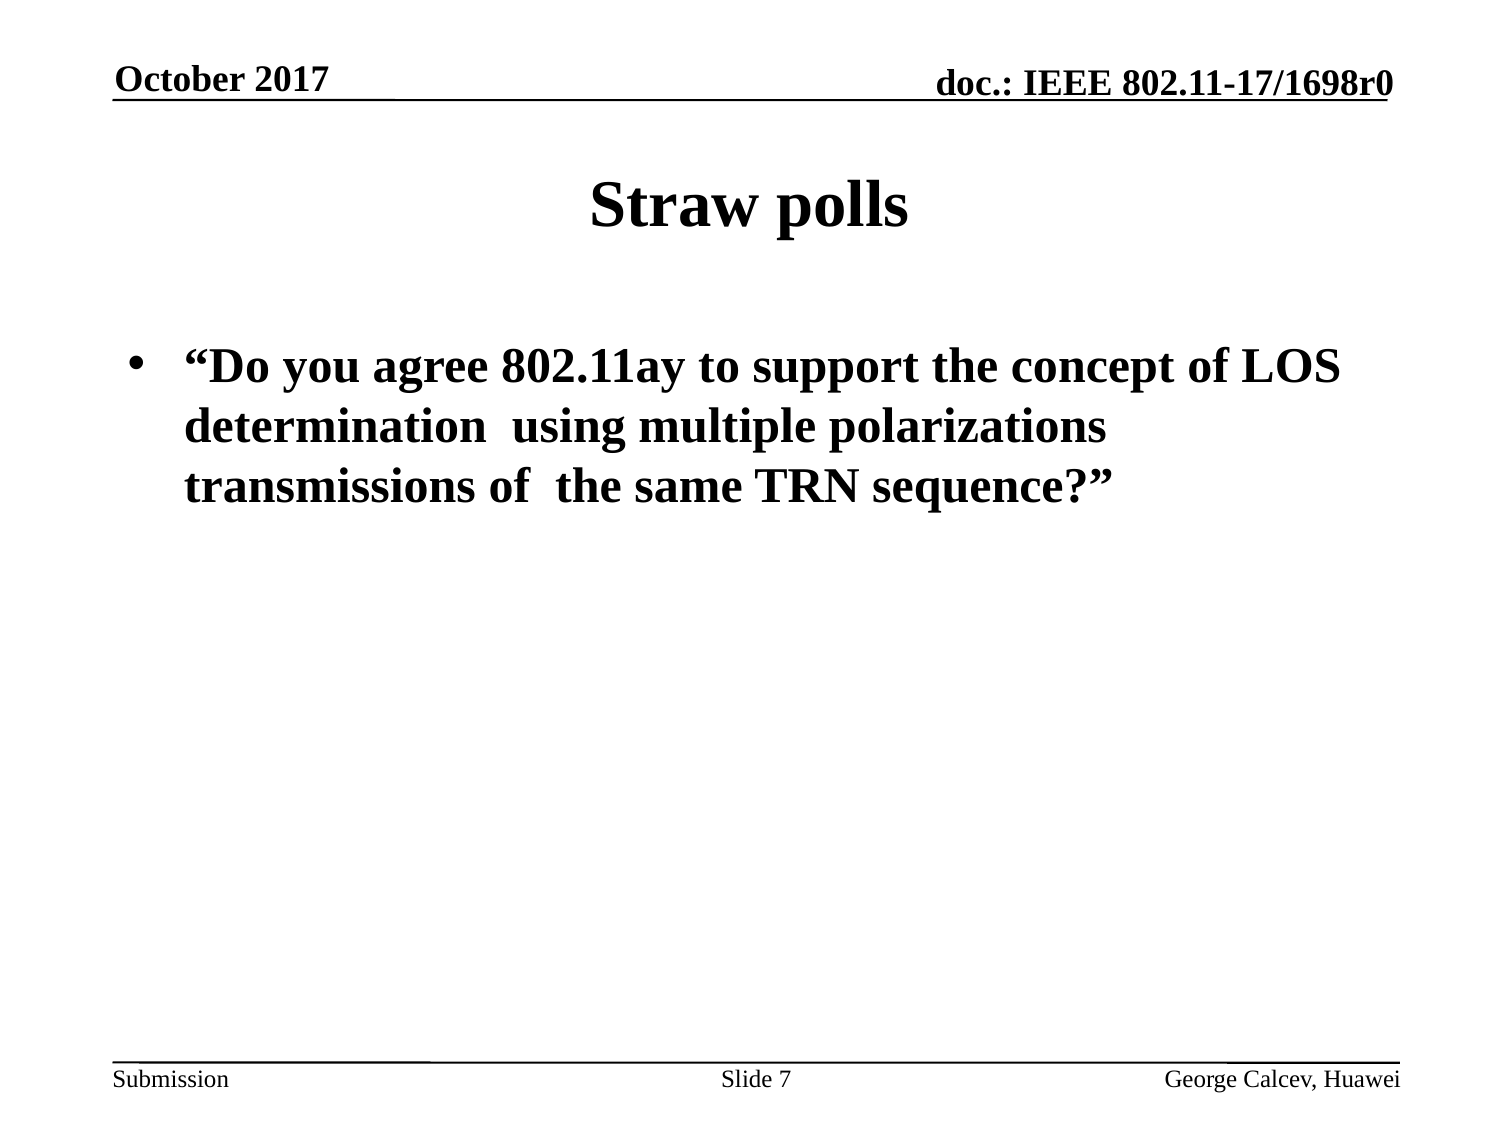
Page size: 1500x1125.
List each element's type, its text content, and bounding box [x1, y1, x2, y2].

list “Do you agree 802.11ay to support the concept of LOS determination using multiple polarizations transmissions of the same TRN sequence?” [112, 324, 1388, 1000]
title Straw polls [112, 112, 1388, 288]
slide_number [114, 54, 423, 100]
footer George Calcev, Huawei [878, 1061, 1402, 1093]
slide_number Slide 7 [712, 1061, 800, 1123]
